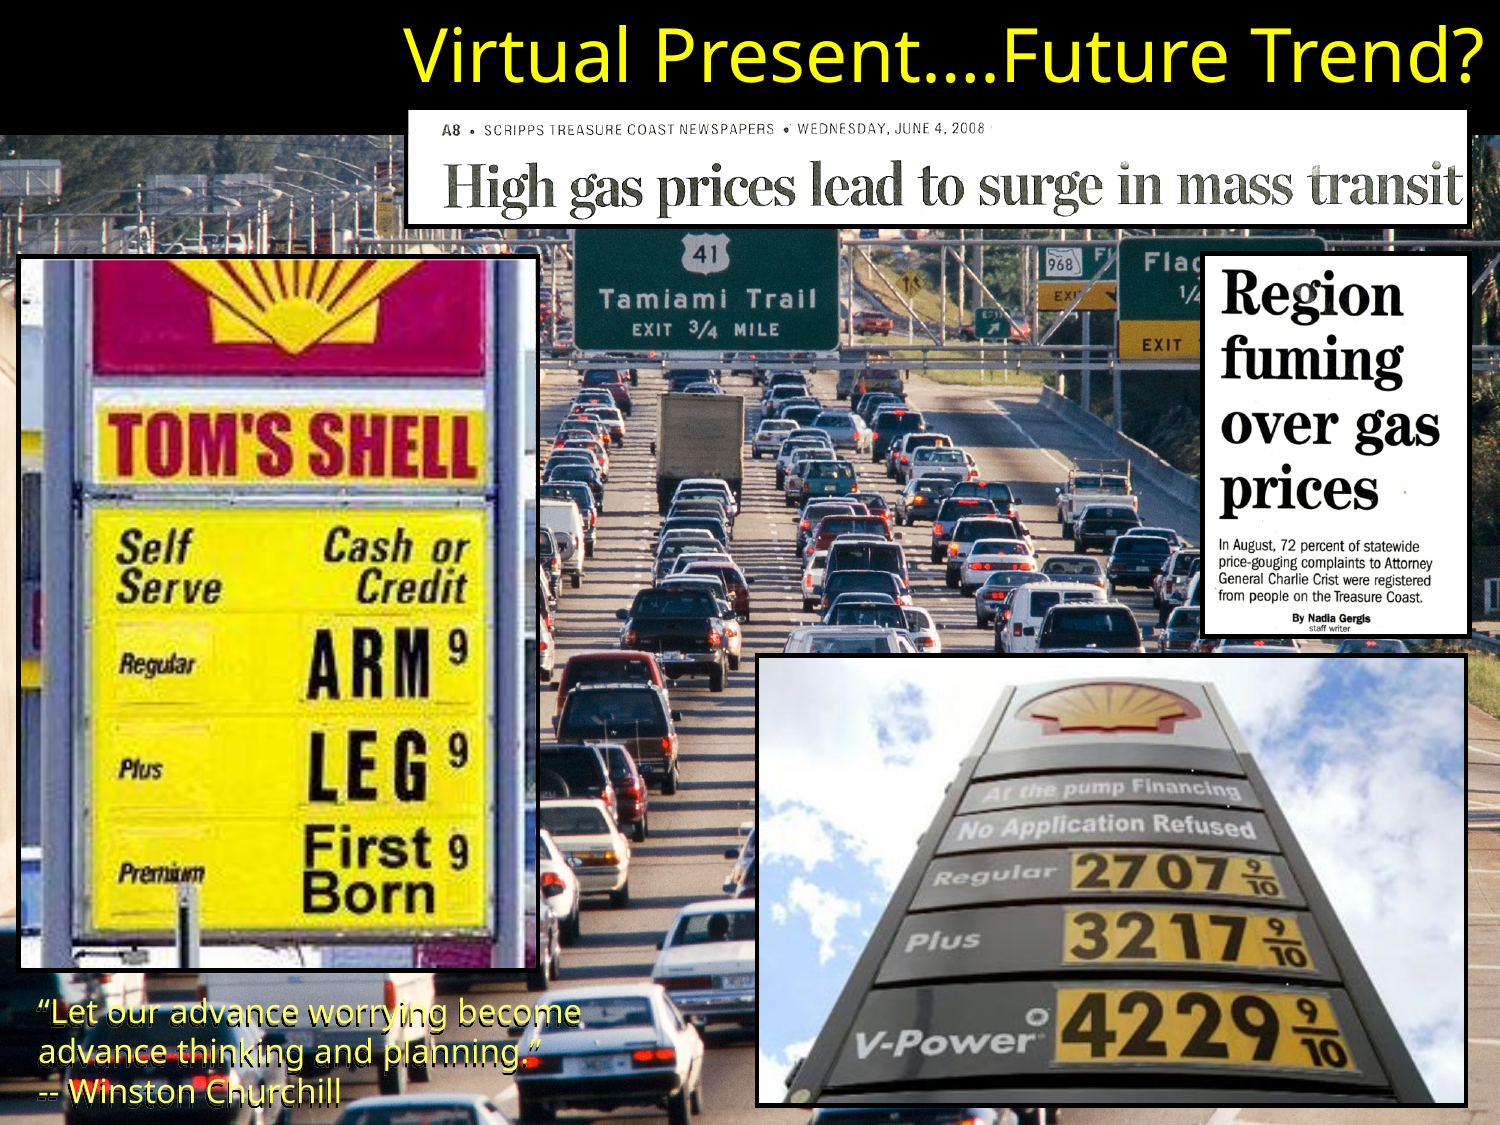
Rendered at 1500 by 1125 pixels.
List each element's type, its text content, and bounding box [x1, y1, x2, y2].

text_box Virtual Present….Future Trend? [0, 0, 1500, 105]
picture [0, 109, 1500, 1125]
